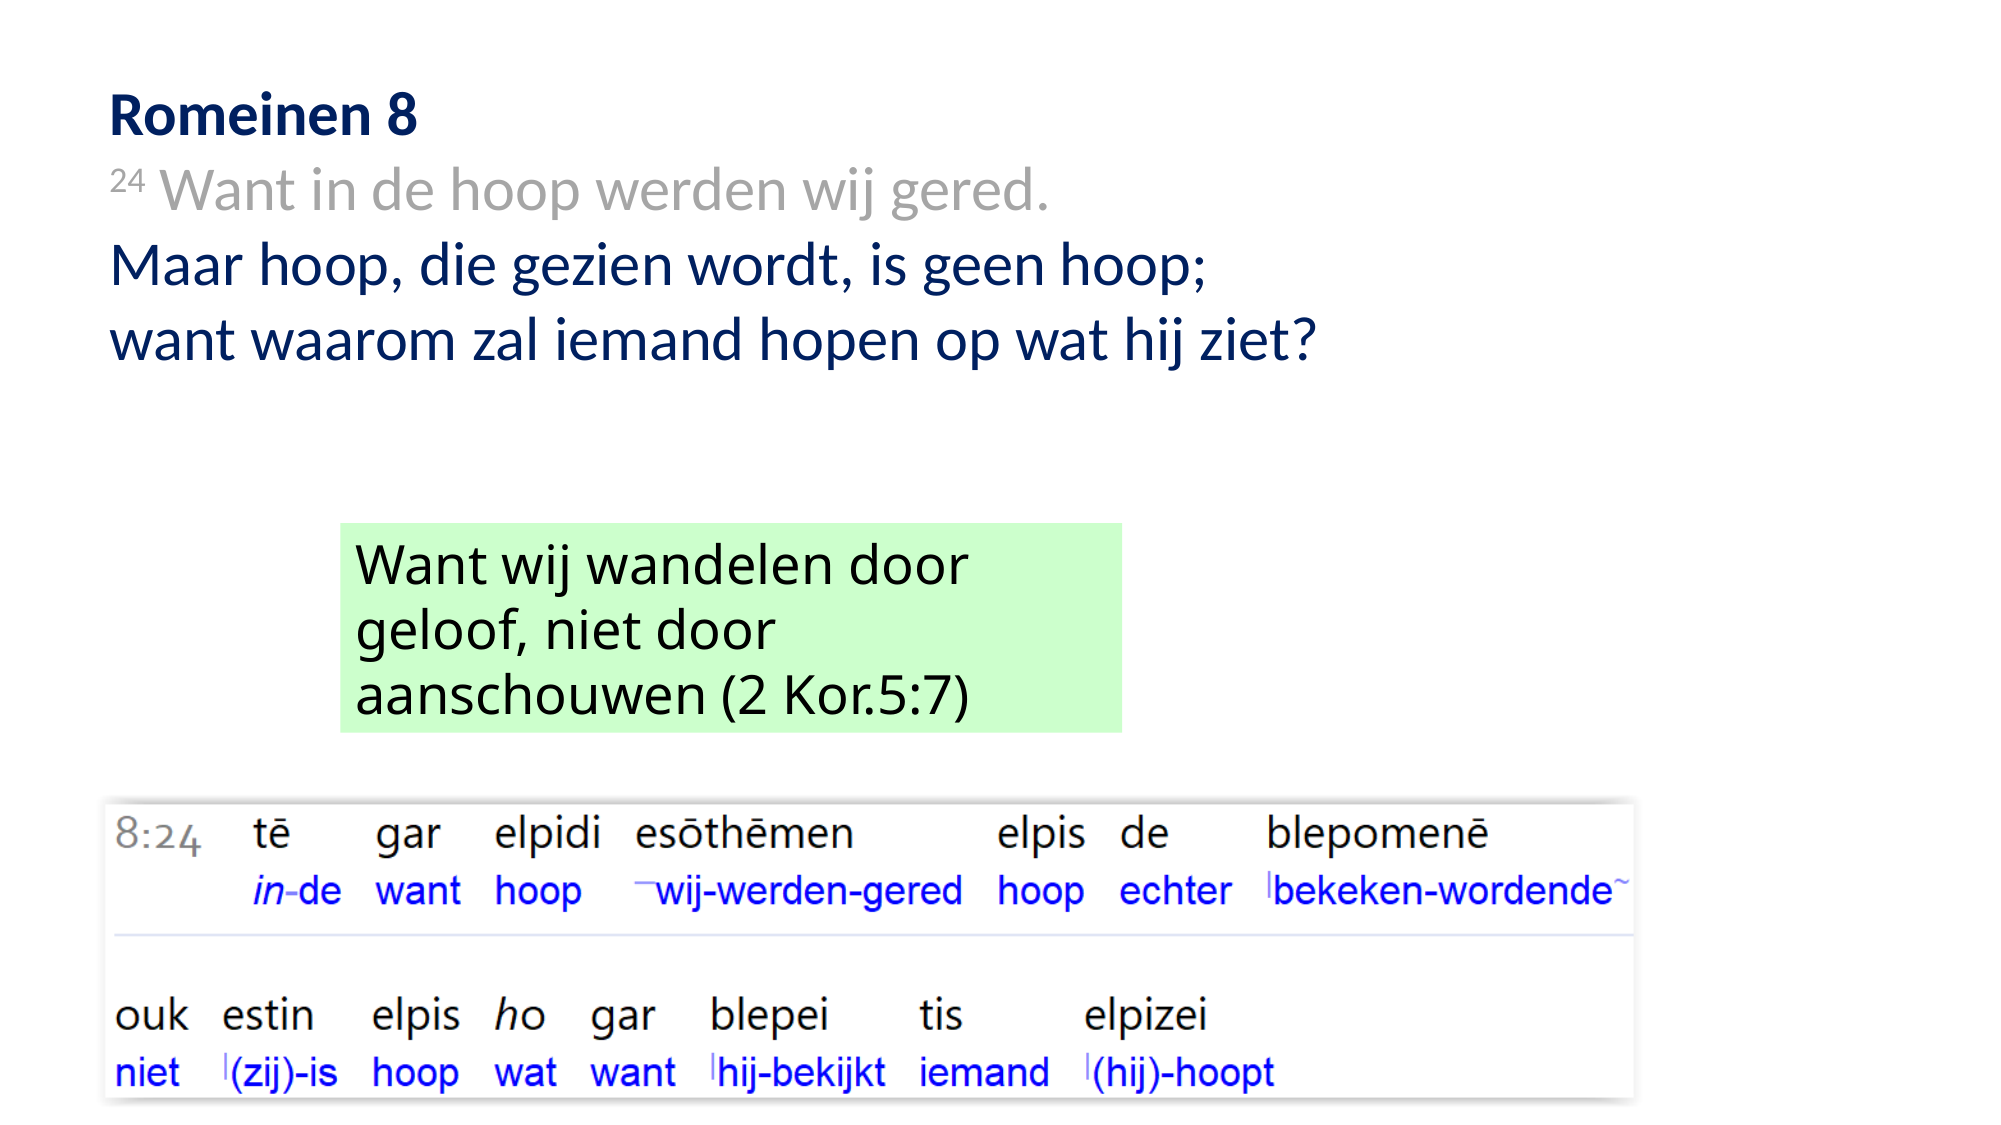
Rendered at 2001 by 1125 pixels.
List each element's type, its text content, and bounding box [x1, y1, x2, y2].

text_box Want wij wandelen door geloof, niet door aanschouwen (2 Kor.5:7) [340, 523, 1123, 733]
text_box Romeinen 8 24 Want in de hoop werden wij gered. Maar hoop, die gezien wordt, is geen hoop; want waarom zal iemand hopen op wat hij ziet? [94, 65, 1932, 381]
picture [94, 793, 1644, 1108]
